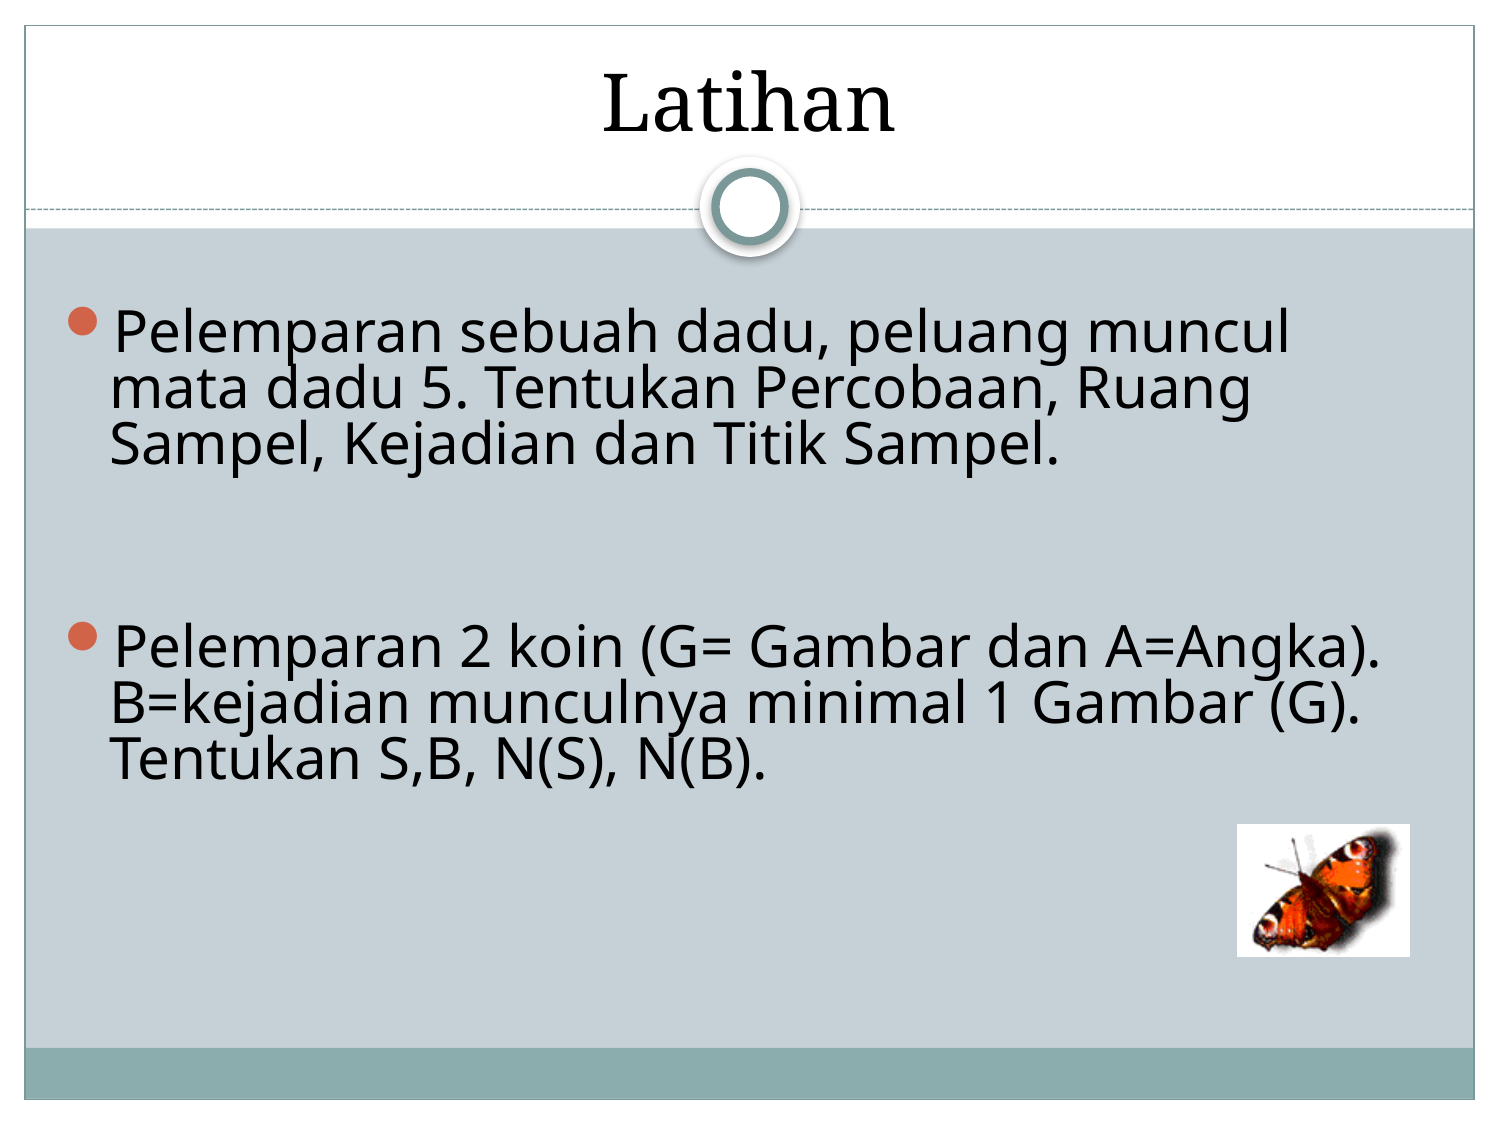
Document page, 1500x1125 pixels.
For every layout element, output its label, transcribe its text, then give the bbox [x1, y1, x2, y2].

title Latihan [49, 37, 1450, 162]
list Pelemparan sebuah dadu, peluang muncul mata dadu 5. Tentukan Percobaan, Ruang Sampel, Kejadian dan Titik Sampel. Pelemparan 2 koin (G= Gambar dan A=Angka). B=kejadian munculnya minimal 1 Gambar (G). Tentukan S,B, N(S), N(B). [49, 299, 1445, 1050]
